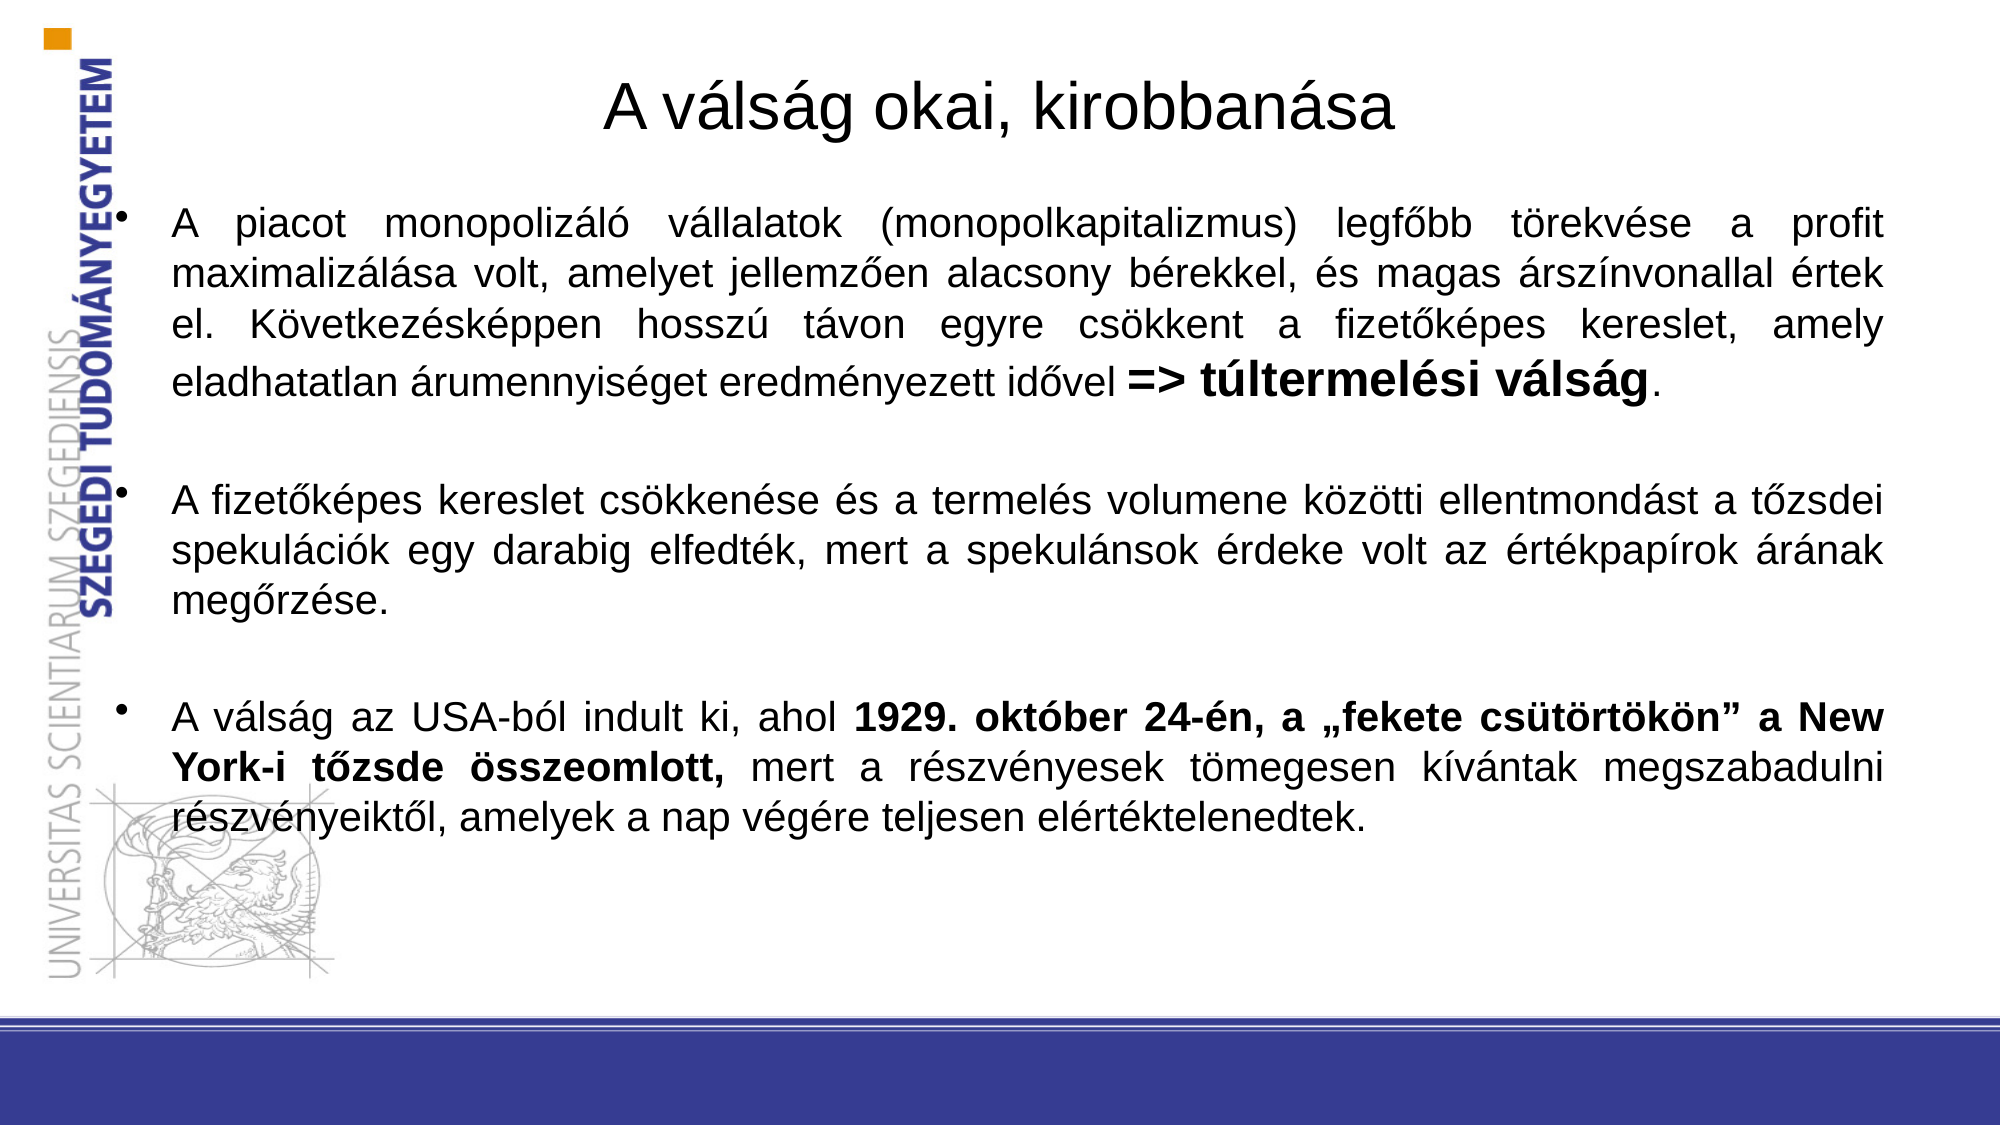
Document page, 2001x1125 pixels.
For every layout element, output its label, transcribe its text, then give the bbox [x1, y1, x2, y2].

picture [0, 0, 2000, 1125]
list A piacot monopolizáló vállalatok (monopolkapitalizmus) legfőbb törekvése a profit maximalizálása volt, amelyet jellemzően alacsony bérekkel, és magas árszínvonallal értek el. Következésképpen hosszú távon egyre csökkent a fizetőképes kereslet, amely eladhatatlan árumennyiséget eredményezett idővel => túltermelési válság. A fizetőképes kereslet csökkenése és a termelés volumene közötti ellentmondást a tőzsdei spekulációk egy darabig elfedték, mert a spekulánsok érdeke volt az értékpapírok árának megőrzése. A válság az USA-ból indult ki, ahol 1929. október 24-én, a „fekete csütörtökön” a New York-i tőzsde összeomlott, mert a részvényesek tömegesen kívántak megszabadulni részvényeiktől, amelyek a nap végére teljesen elértéktelenedtek. [99, 188, 1900, 975]
title A válság okai, kirobbanása [99, 45, 1900, 161]
